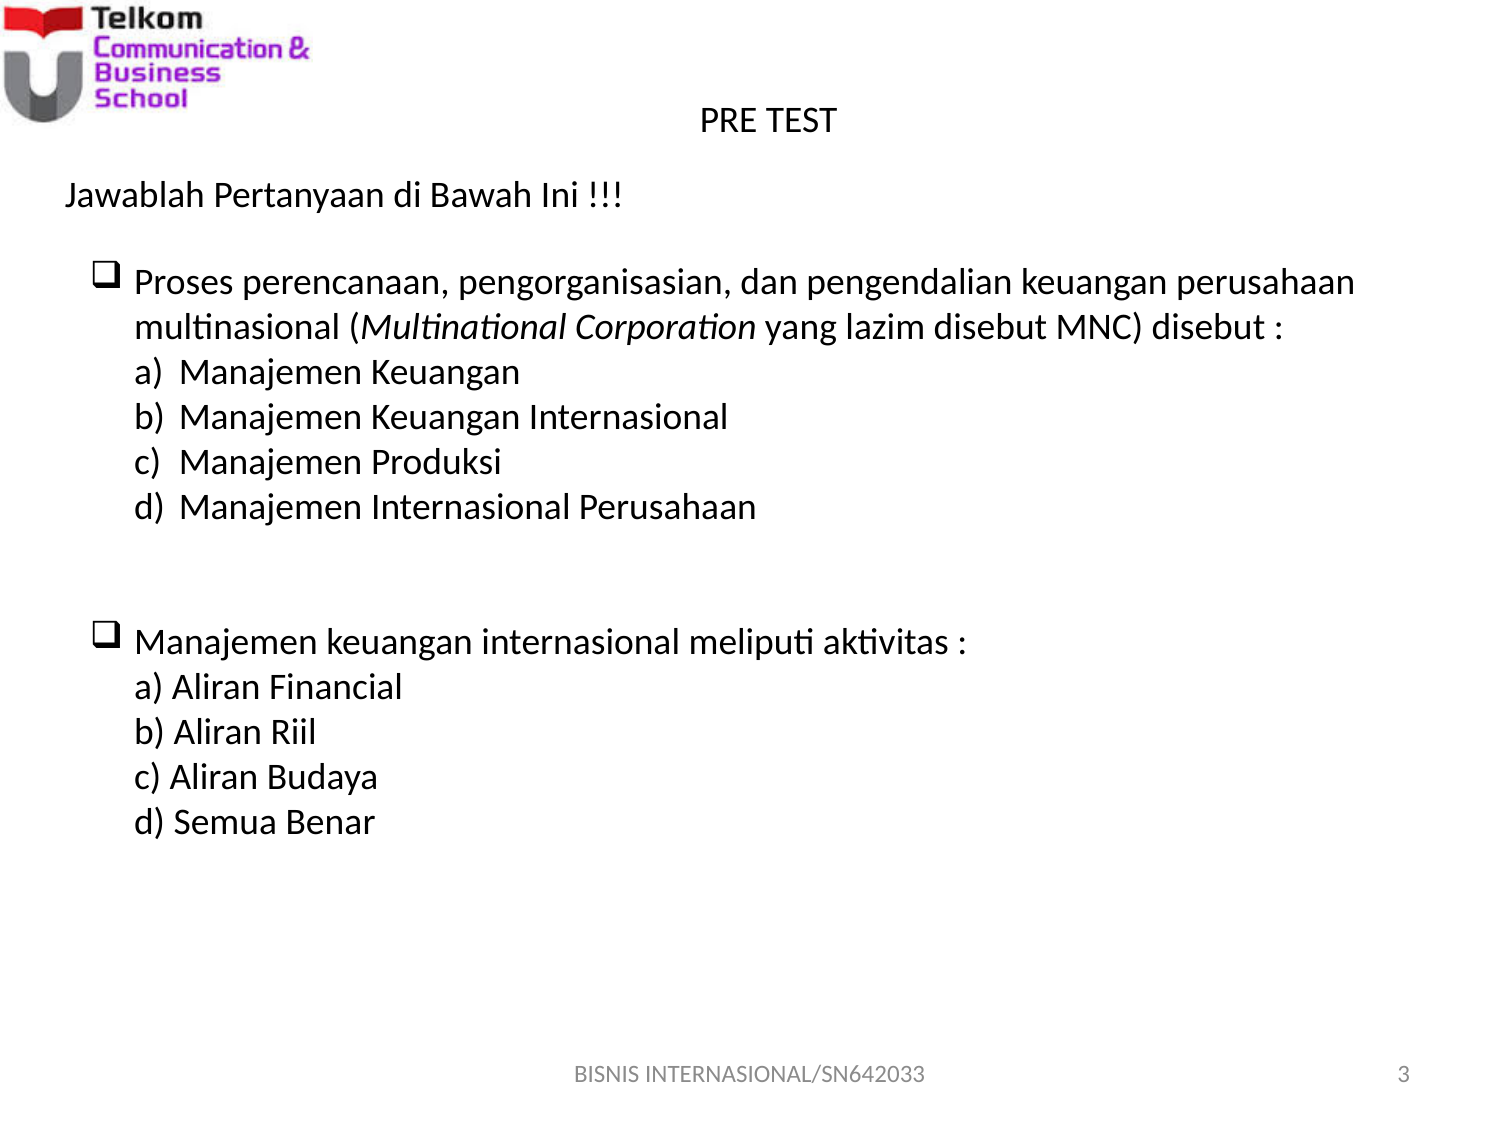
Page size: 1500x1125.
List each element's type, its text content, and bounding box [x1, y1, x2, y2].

text_box Jawablah Pertanyaan di Bawah Ini !!! [49, 162, 1250, 223]
text_box Proses perencanaan, pengorganisasian, dan pengendalian keuangan perusahaan multinasional (Multinational Corporation yang lazim disebut MNC) disebut : Manajemen Keuangan Manajemen Keuangan Internasional Manajemen Produksi Manajemen Internasional Perusahaan Manajemen keuangan internasional meliputi aktivitas : a) Aliran Financial b) Aliran Riil c) Aliran Budaya d) Semua Benar [74, 249, 1413, 985]
slide_number 3 [1074, 1042, 1425, 1103]
picture [0, 0, 313, 129]
footer BISNIS INTERNASIONAL/SN642033 [512, 1042, 988, 1103]
text_box PRE TEST [237, 87, 1300, 148]
